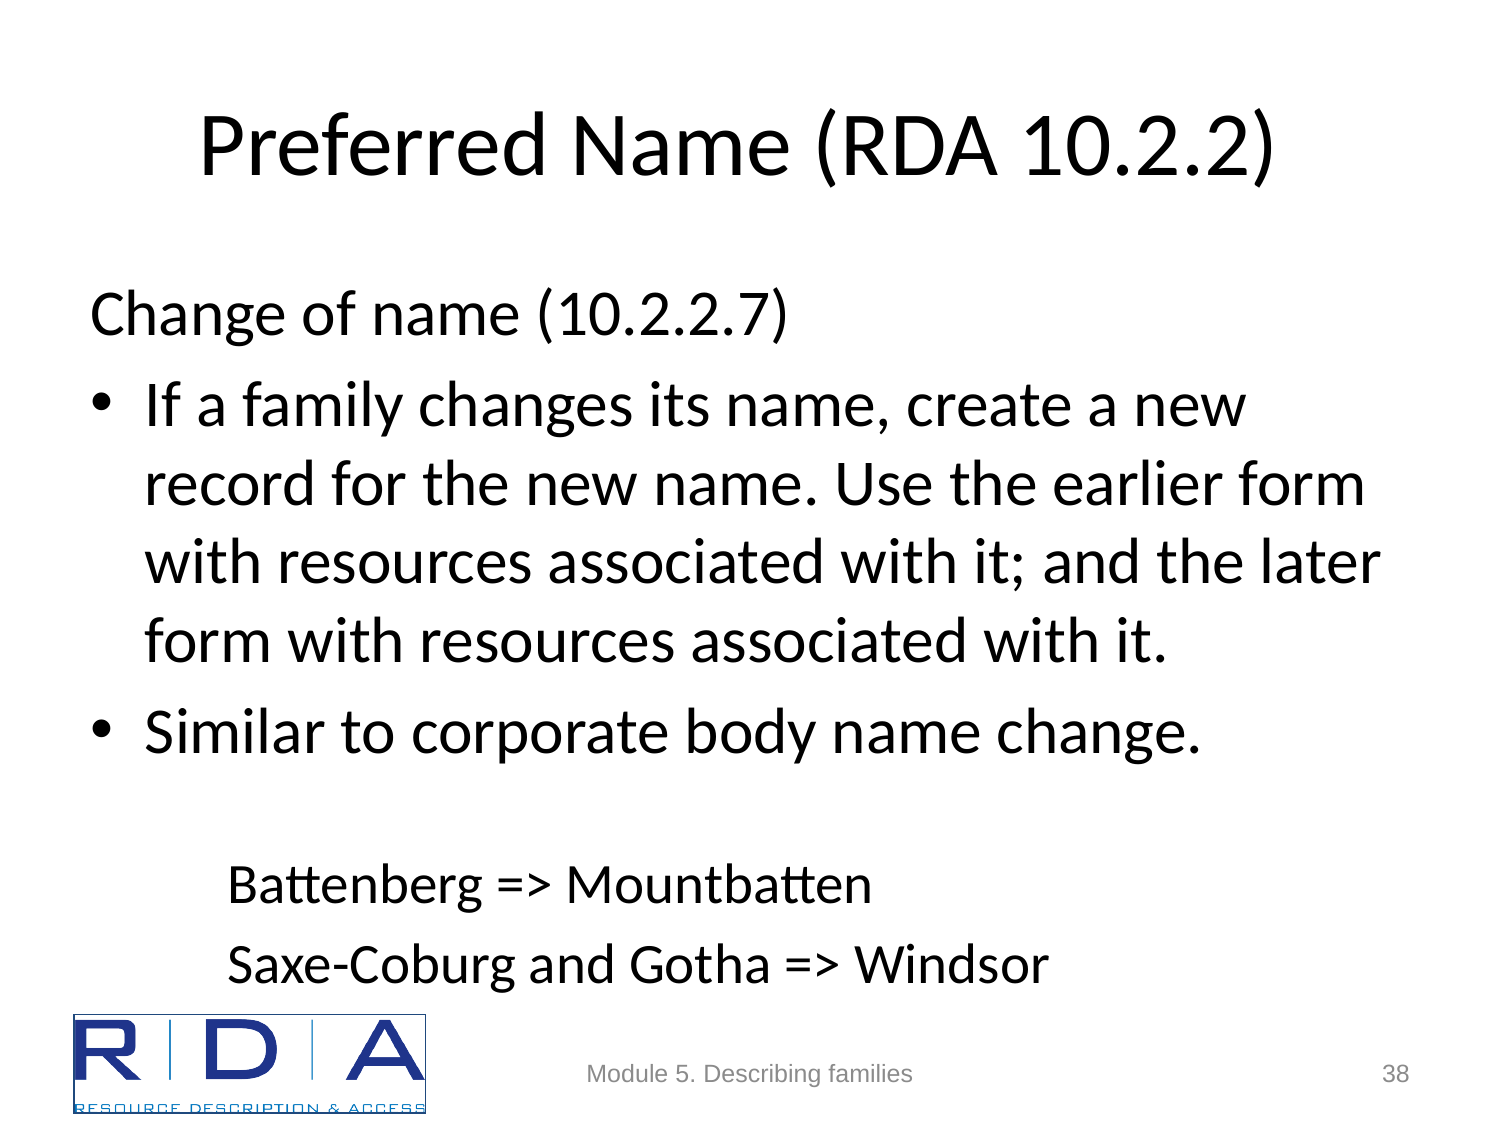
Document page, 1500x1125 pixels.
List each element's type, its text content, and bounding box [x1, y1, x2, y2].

slide_number 38 [1074, 1042, 1425, 1103]
list Change of name (10.2.2.7) If a family changes its name, create a new record for the new name. Use the earlier form with resources associated with it; and the later form with resources associated with it. Similar to corporate body name change. Battenberg => Mountbatten Saxe-Coburg and Gotha => Windsor [75, 262, 1425, 1005]
footer Module 5. Describing families [512, 1042, 988, 1103]
title Preferred Name (RDA 10.2.2) [75, 45, 1425, 233]
picture [75, 1015, 425, 1112]
